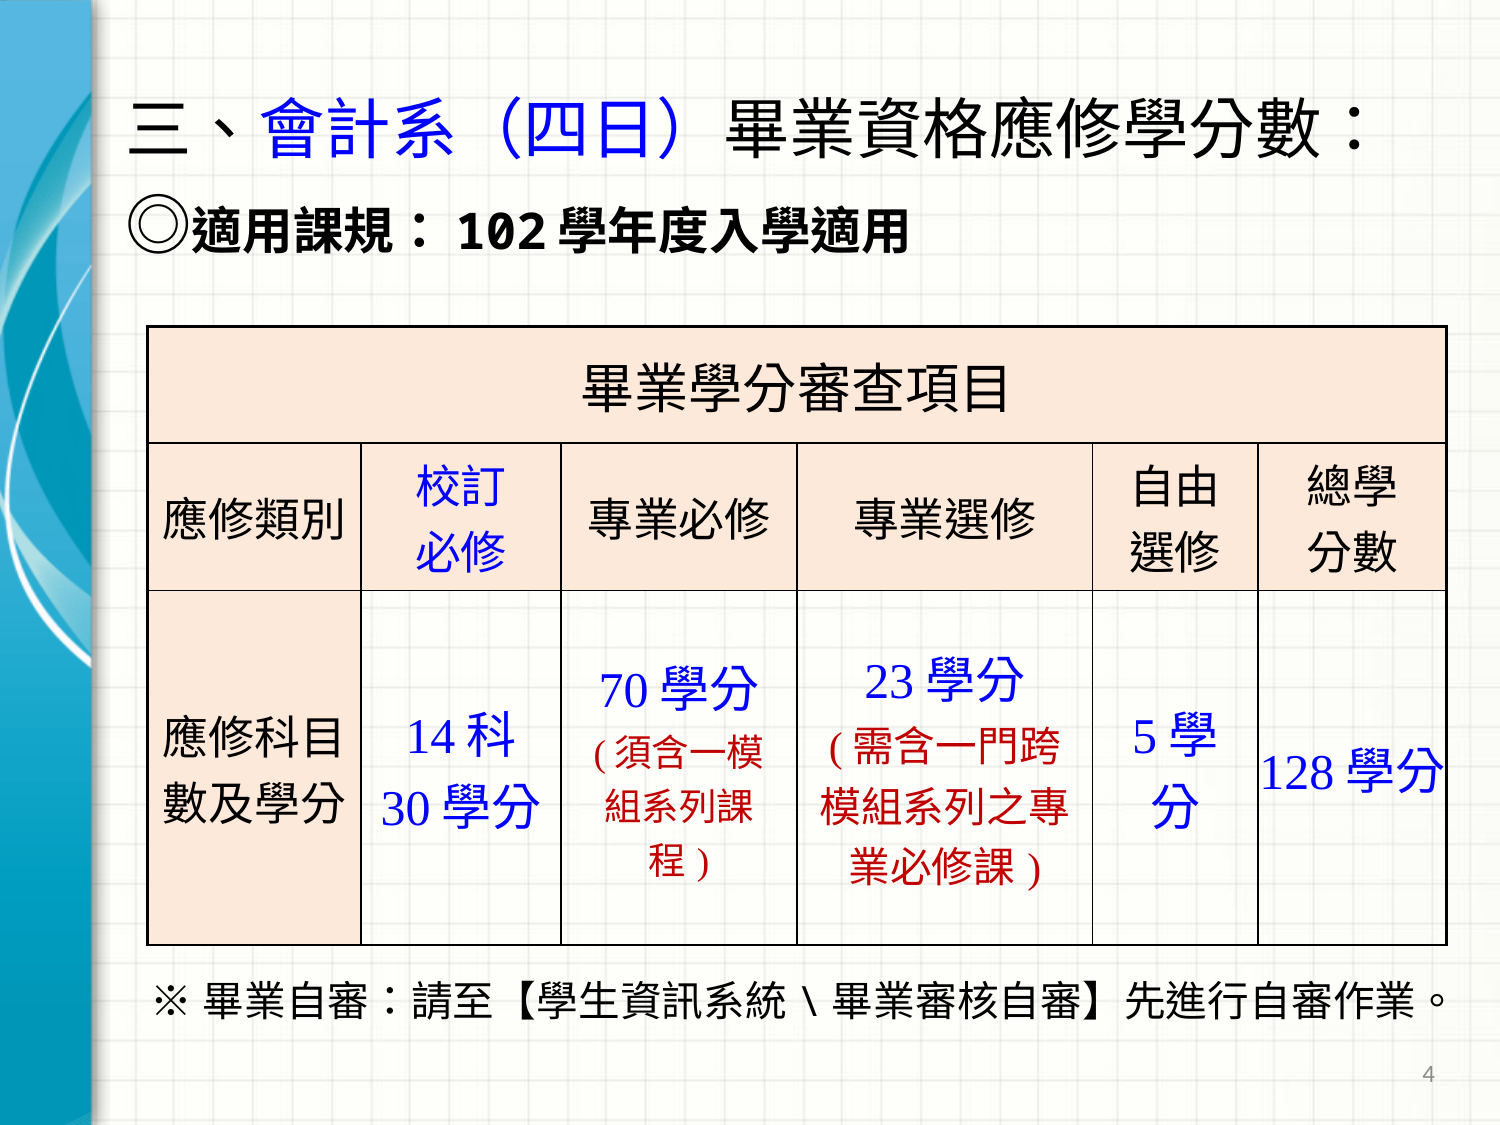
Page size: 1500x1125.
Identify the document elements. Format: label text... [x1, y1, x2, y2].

table_cell 5學分 [1093, 591, 1257, 944]
table_cell 14科 30學分 [362, 591, 560, 944]
table_cell 23學分 (需含一門跨模組系列之專業必修課) [798, 591, 1092, 944]
table_cell 應修類別 [149, 444, 360, 590]
table_cell 應修科目數及學分 [149, 591, 360, 944]
text_box ※畢業自審：請至【學生資訊系統\畢業審核自審】先進行自審作業。 [135, 964, 1435, 1035]
table_cell 總學 分數 [1259, 444, 1445, 590]
table_cell 70學分 (須含一模組系列課程) [562, 591, 796, 944]
slide_number 4 [1100, 1042, 1450, 1103]
table_cell 專業選修 [798, 444, 1092, 590]
table_cell 128學分 [1259, 591, 1445, 944]
picture [0, 0, 1500, 1125]
table_header 畢業學分審查項目 [149, 328, 1445, 442]
table_cell 校訂 必修 [362, 444, 560, 590]
table_cell 自由 選修 [1093, 444, 1257, 590]
title 三、會計系（四日）畢業資格應修學分數： ◎適用課規：102學年度入學適用 [110, 54, 1436, 279]
table_cell 專業必修 [562, 444, 796, 590]
